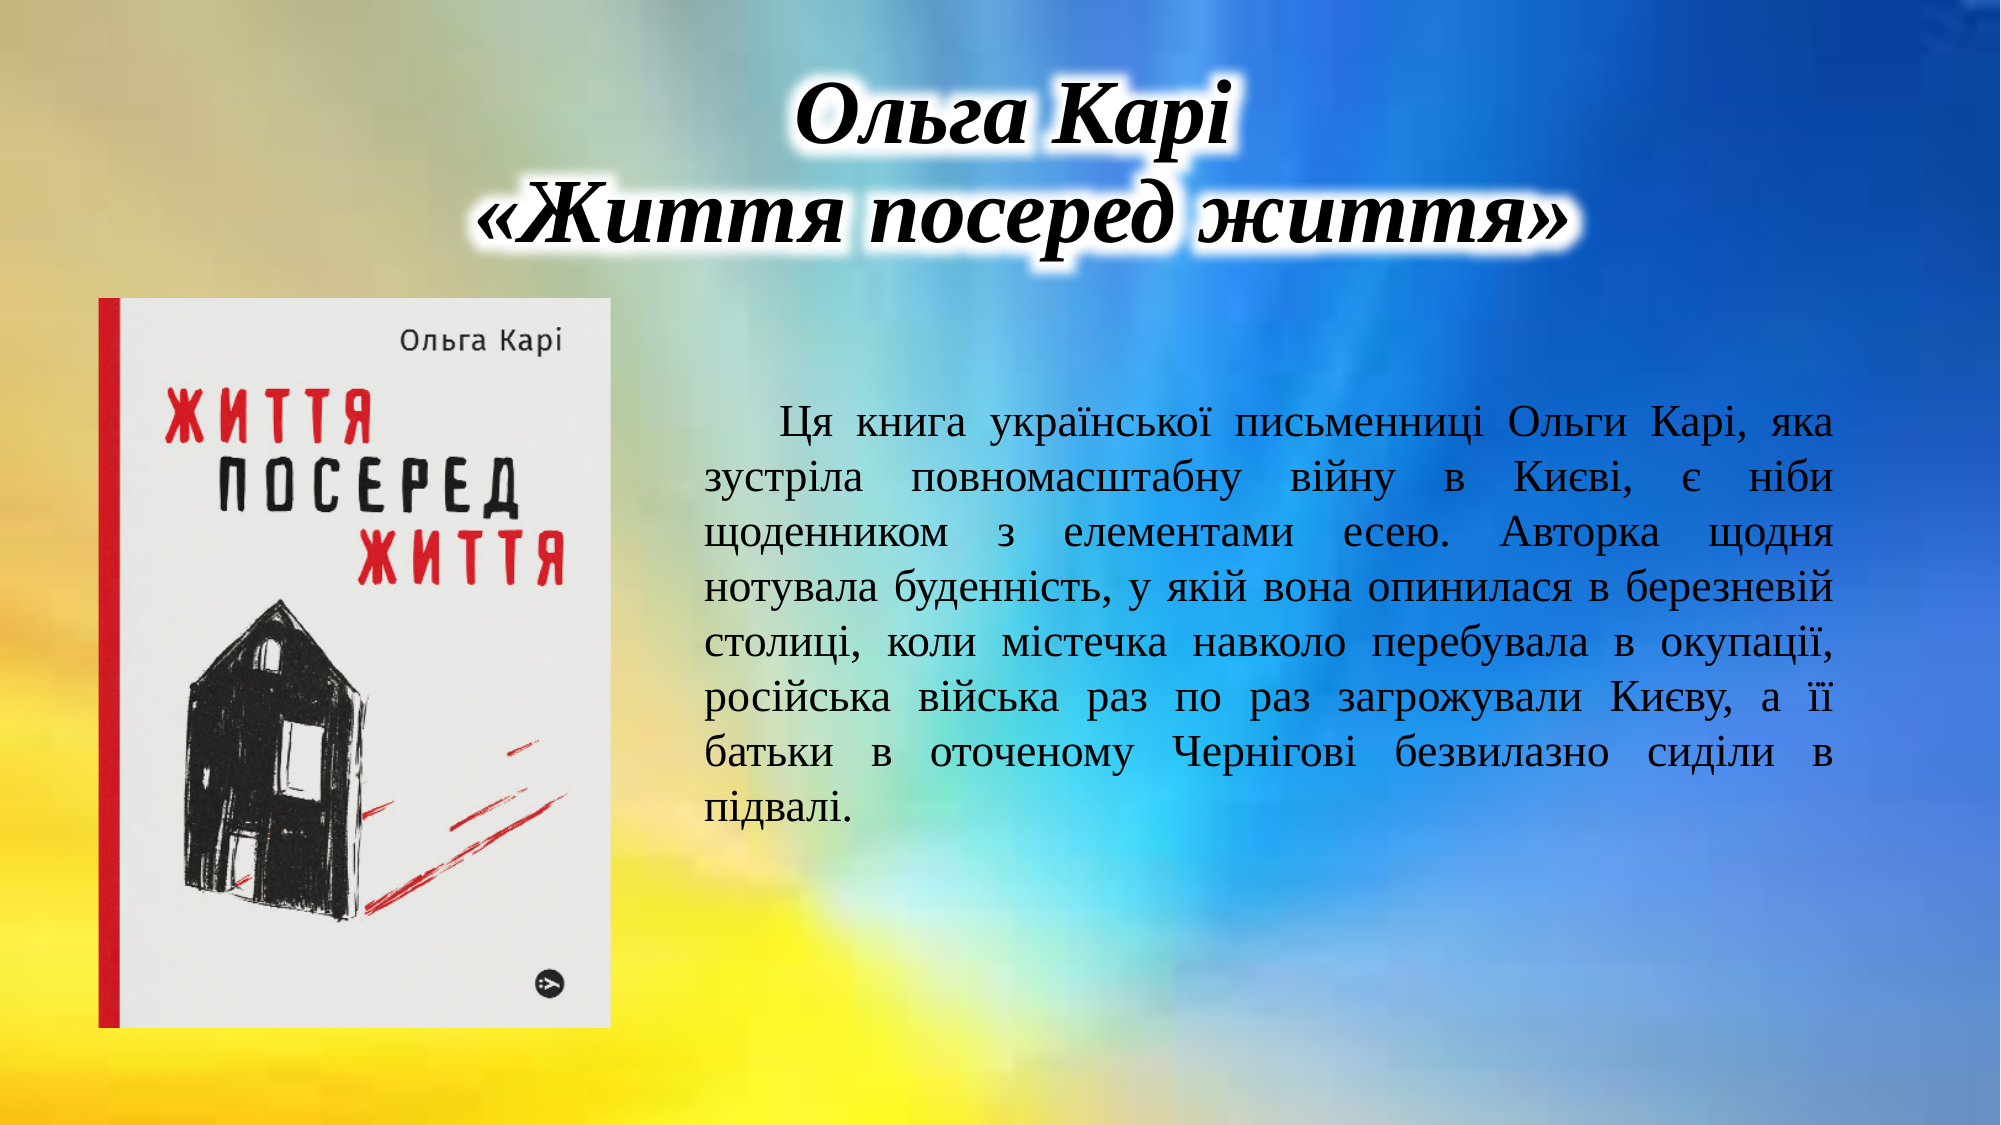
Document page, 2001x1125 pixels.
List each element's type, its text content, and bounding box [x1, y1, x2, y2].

text_box Ця книга української письменниці Ольги Карі, яка зустріла повномасштабну війну в Києві, є ніби щоденником з елементами есею. Авторка щодня нотувала буденність, у якій вона опинилася в березневій столиці, коли містечка навколо перебувала в окупації, російська війська раз по раз загрожували Києву, а її батьки в оточеному Чернігові безвилазно сиділи в підвалі. [689, 383, 1850, 839]
picture [0, 0, 2001, 1125]
text_box Ольга Карі «Життя посеред життя» [98, 54, 1952, 272]
